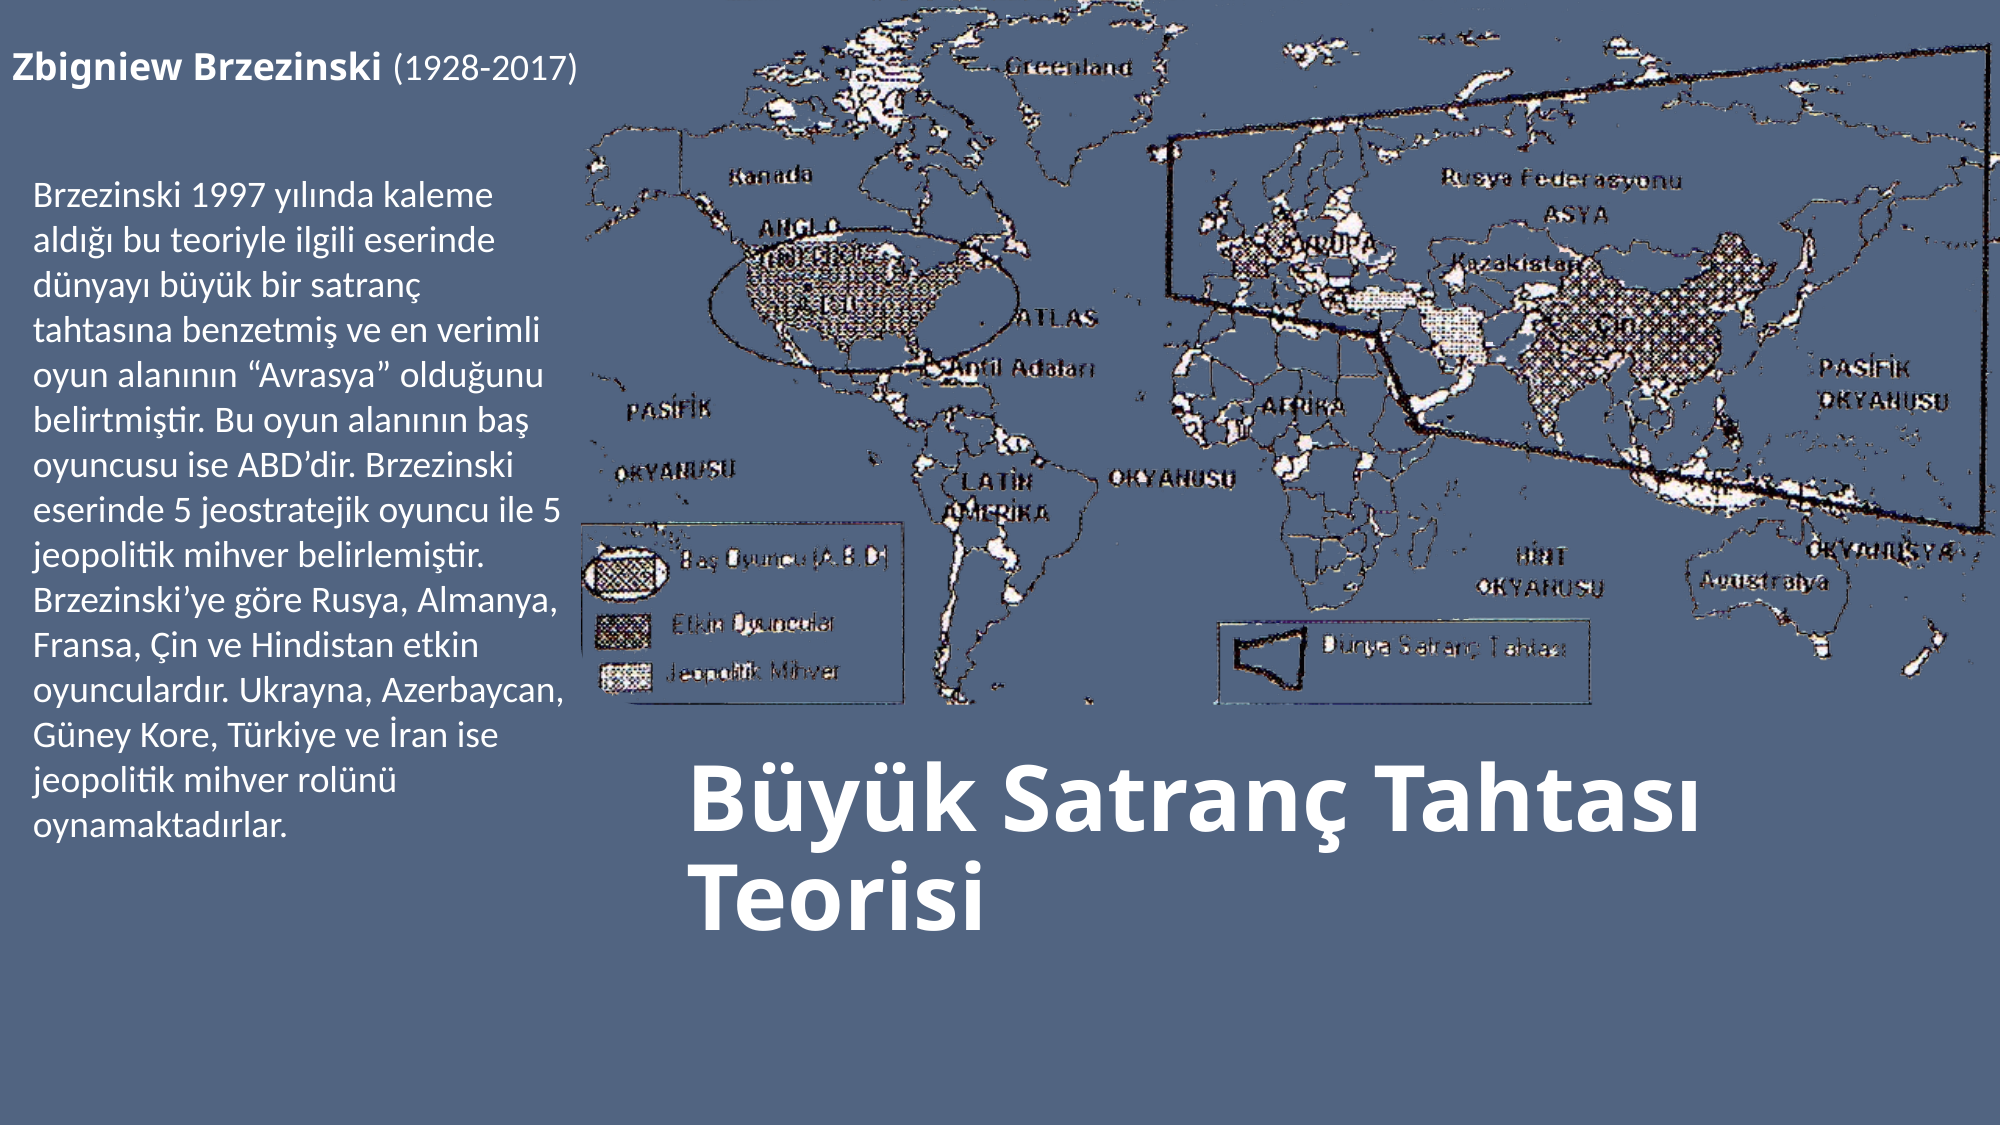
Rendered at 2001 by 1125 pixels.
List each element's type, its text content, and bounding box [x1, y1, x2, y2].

picture [581, 0, 2000, 705]
text_box Brzezinski 1997 yılında kaleme aldığı bu teoriyle ilgili eserinde dünyayı büyük bir satranç tahtasına benzetmiş ve en verimli oyun alanının “Avrasya” olduğunu belirtmiştir. Bu oyun alanının baş oyuncusu ise ABD’dir. Brzezinski eserinde 5 jeostratejik oyuncu ile 5 jeopolitik mihver belirlemiştir. Brzezinski’ye göre Rusya, Almanya, Fransa, Çin ve Hindistan etkin oyunculardır. Ukrayna, Azerbaycan, Güney Kore, Türkiye ve İran ise jeopolitik mihver rolünü oynamaktadırlar. [18, 162, 582, 853]
title Büyük Satranç Tahtası Teorisi [671, 742, 1975, 960]
text_box Zbigniew Brzezinski (1928-2017) [0, 35, 581, 95]
